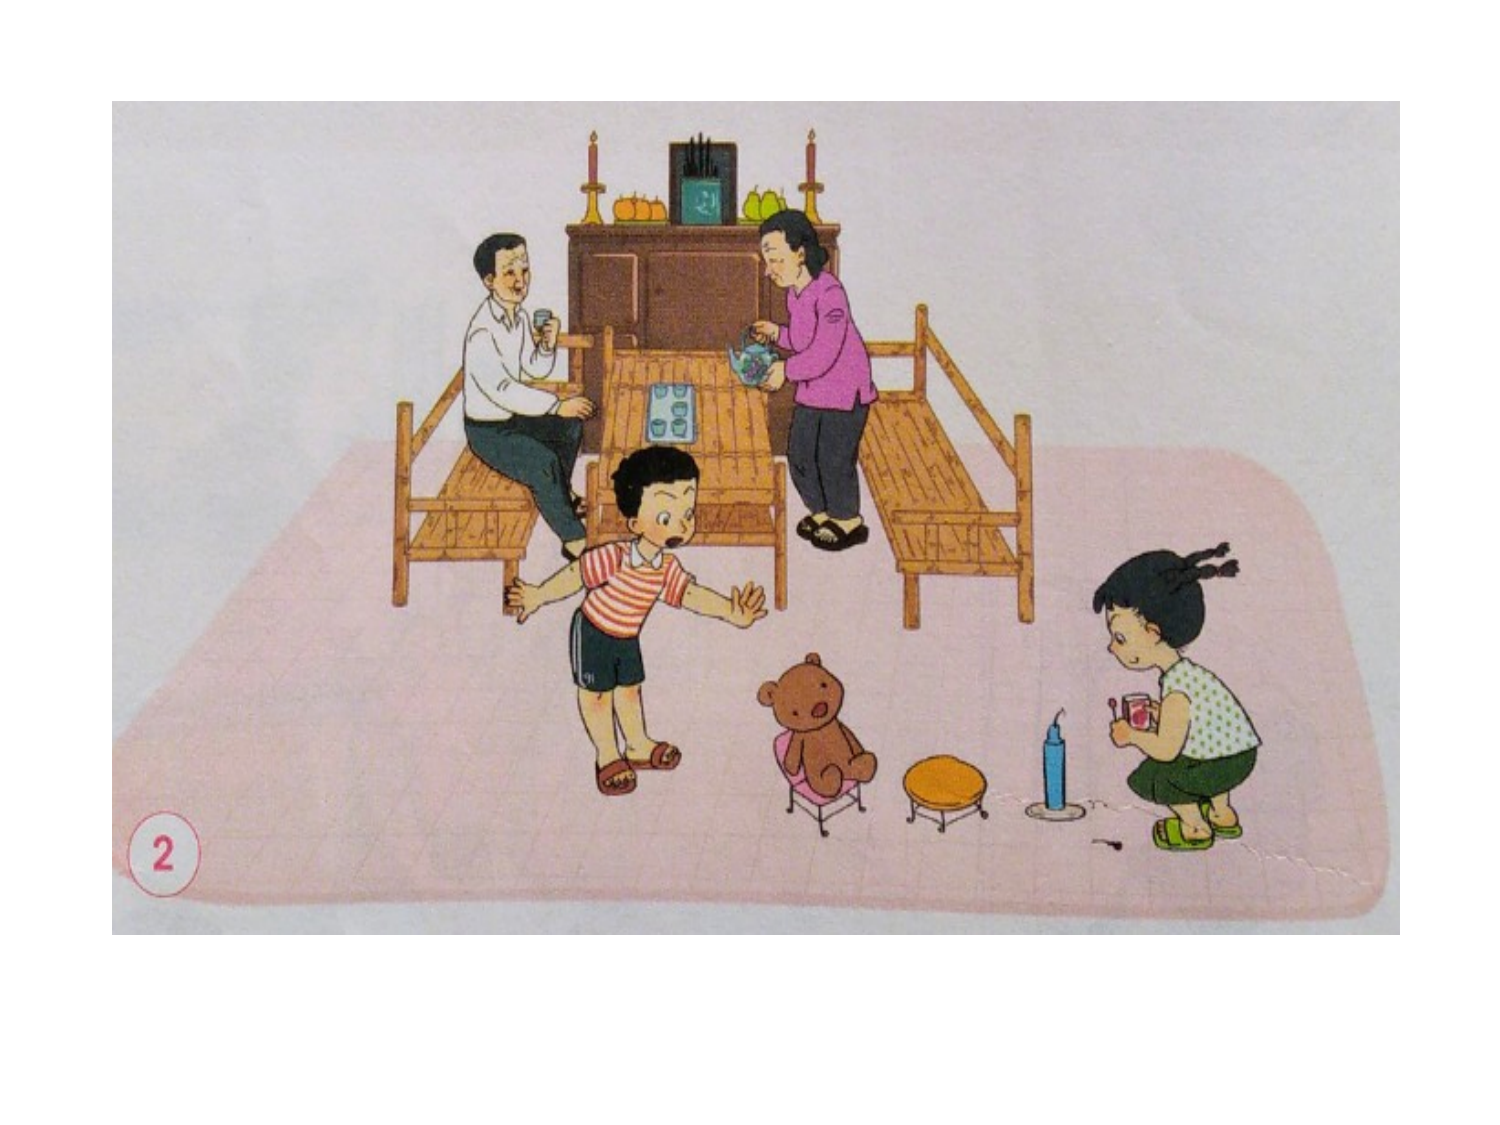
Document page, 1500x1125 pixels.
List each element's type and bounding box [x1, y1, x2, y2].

list [111, 101, 1400, 935]
